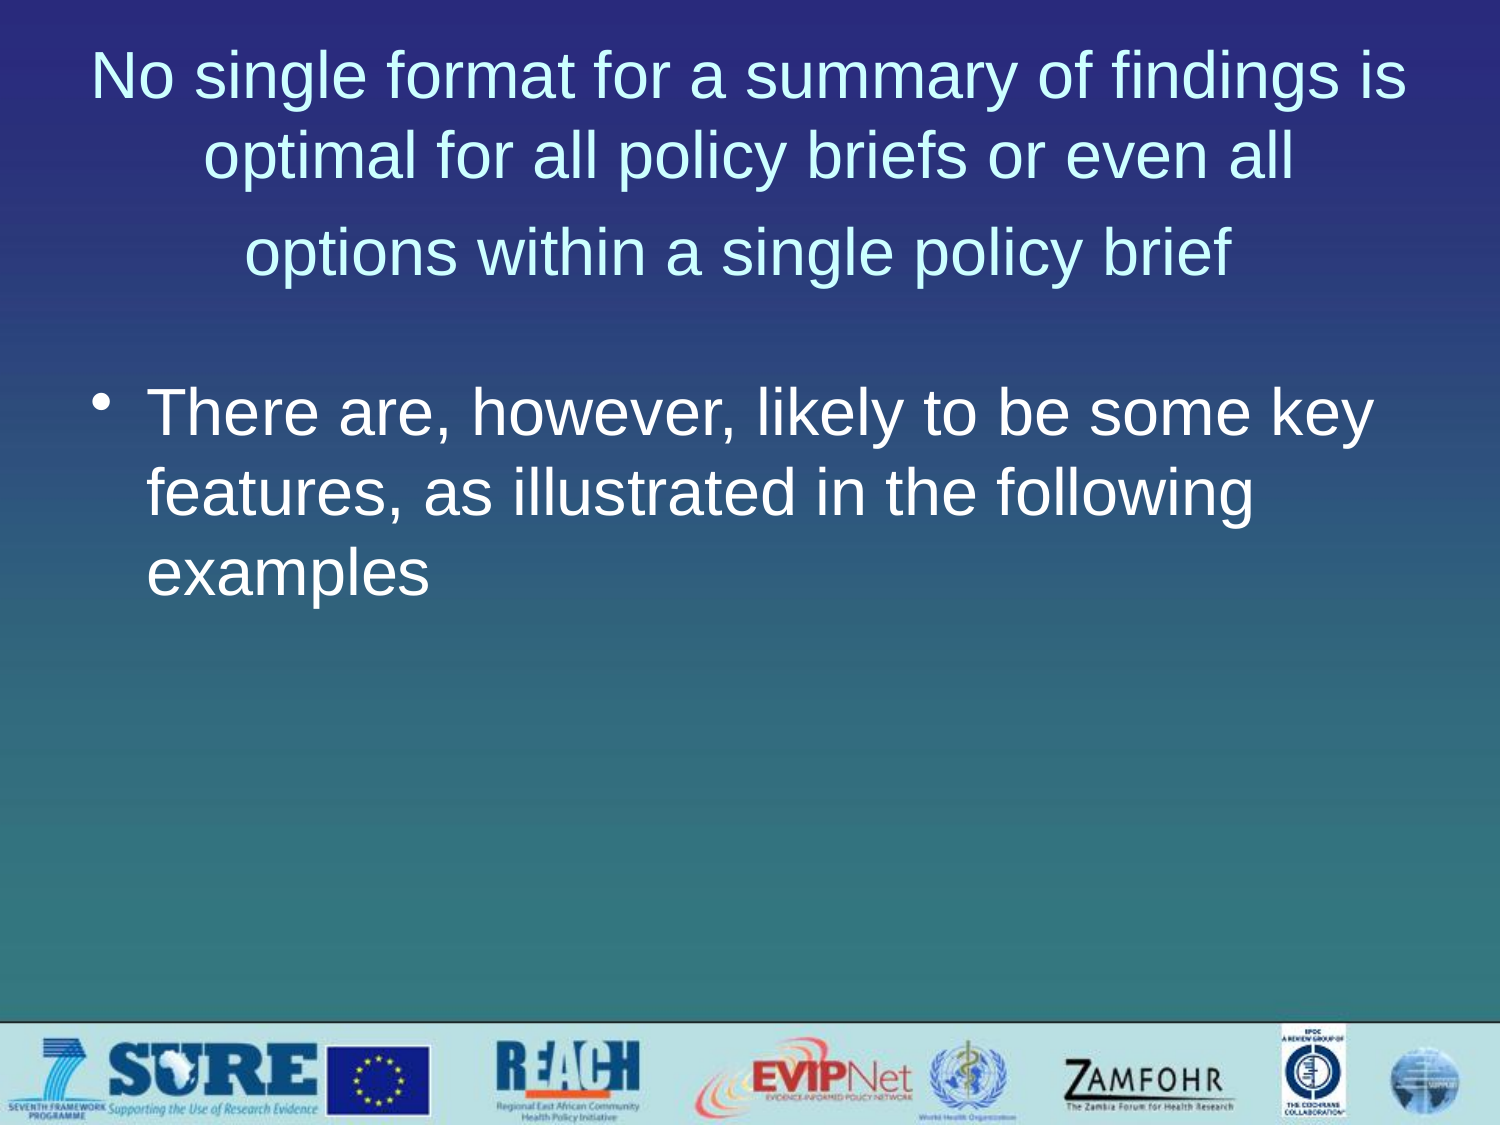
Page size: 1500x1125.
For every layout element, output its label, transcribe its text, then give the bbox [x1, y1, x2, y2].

title No single format for a summary of findings is optimal for all policy briefs or even all options within a single policy brief [74, 67, 1426, 256]
picture [0, 0, 1500, 1125]
list There are, however, likely to be some key features, as illustrated in the following examples [74, 361, 1426, 1006]
